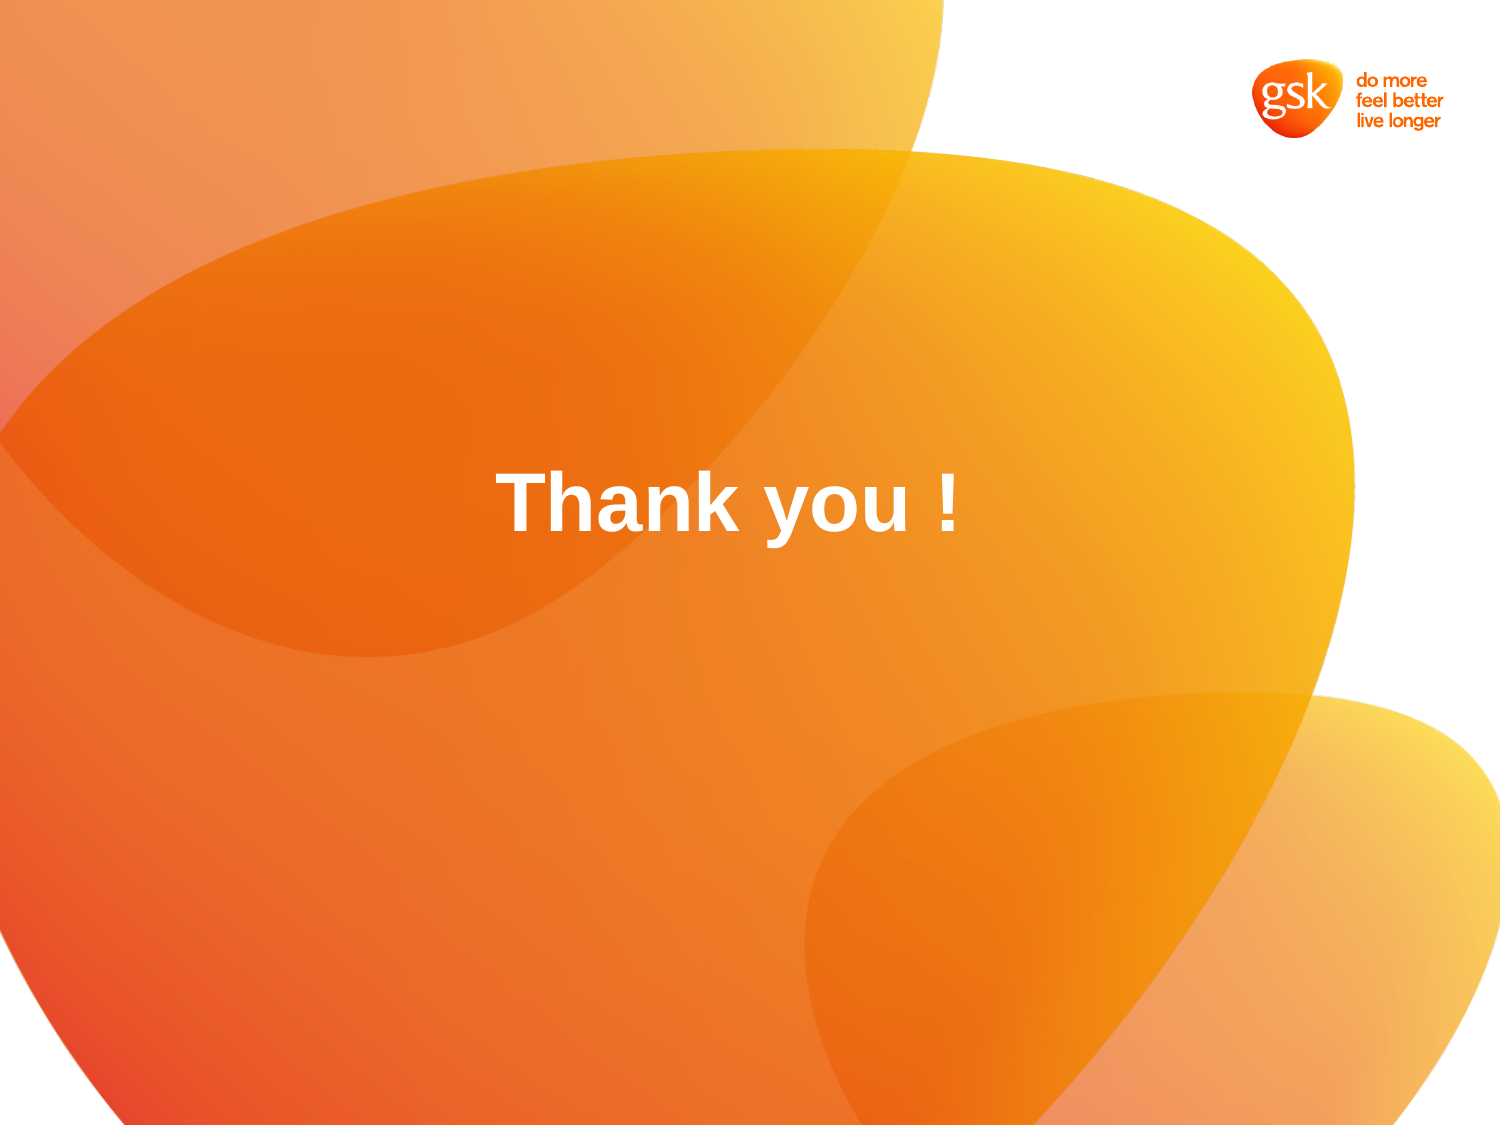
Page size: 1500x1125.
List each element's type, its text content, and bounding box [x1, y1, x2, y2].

picture [0, 0, 1500, 1125]
title Thank you ! [64, 493, 1393, 603]
